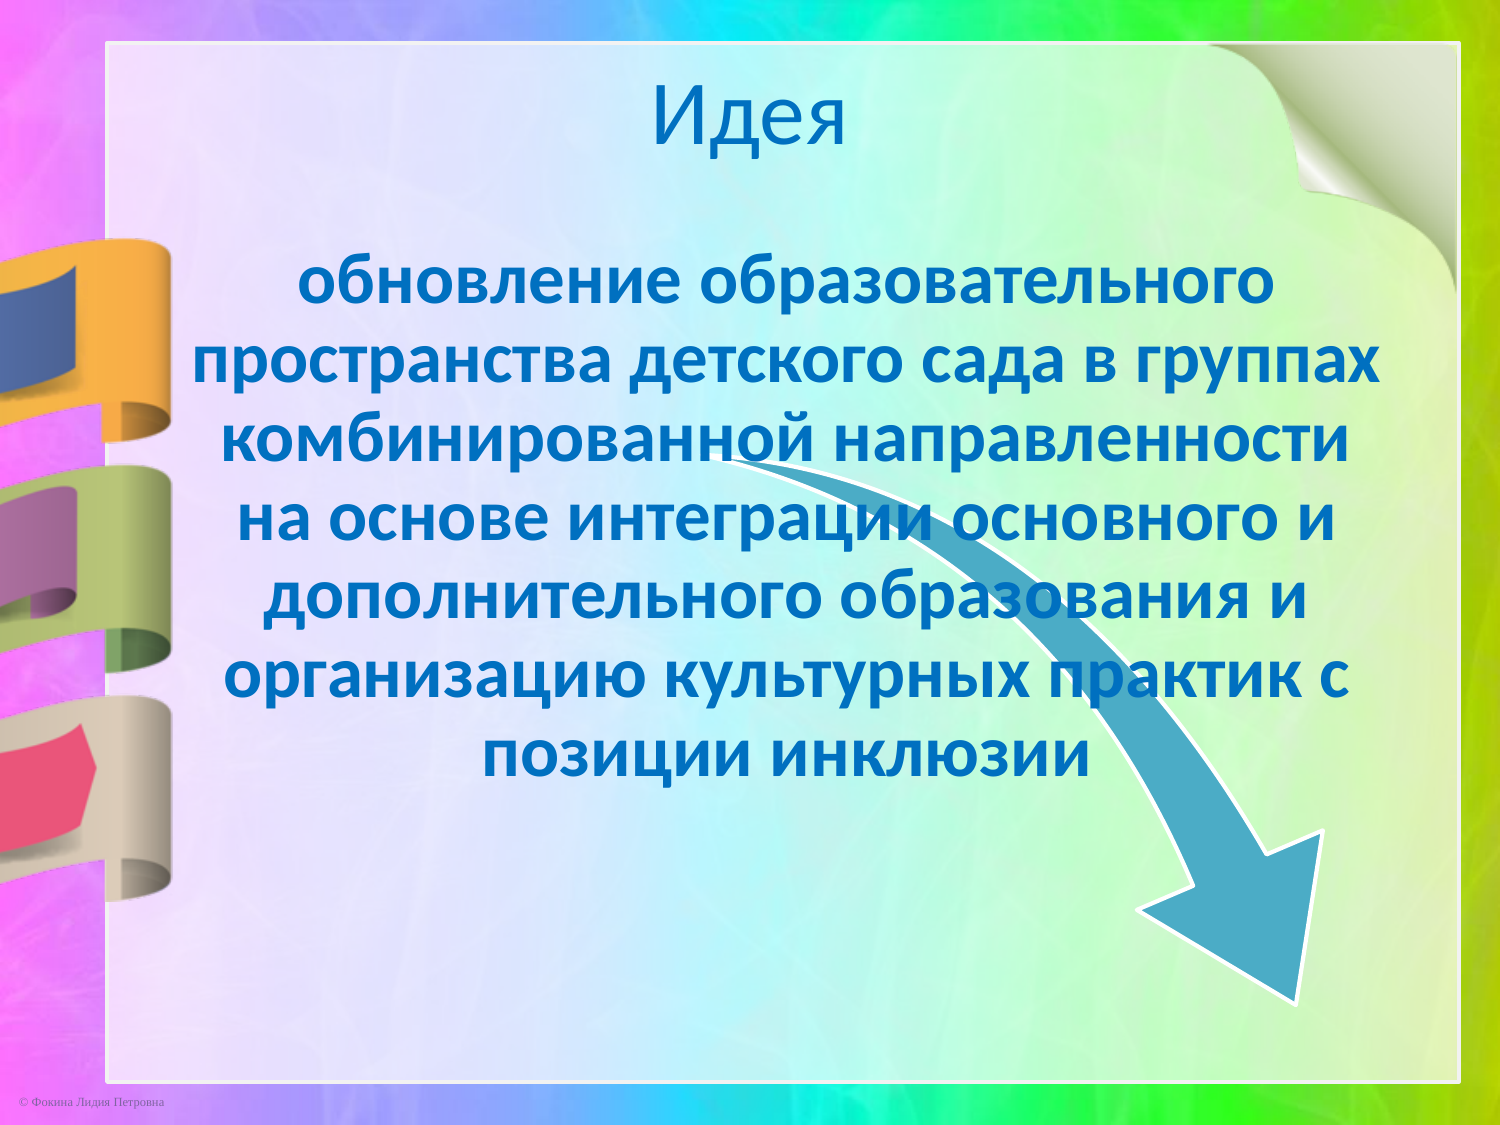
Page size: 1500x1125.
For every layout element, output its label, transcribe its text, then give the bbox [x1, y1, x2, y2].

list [182, 196, 1426, 1006]
title Идея [75, 45, 1425, 233]
picture [0, 0, 1500, 1125]
